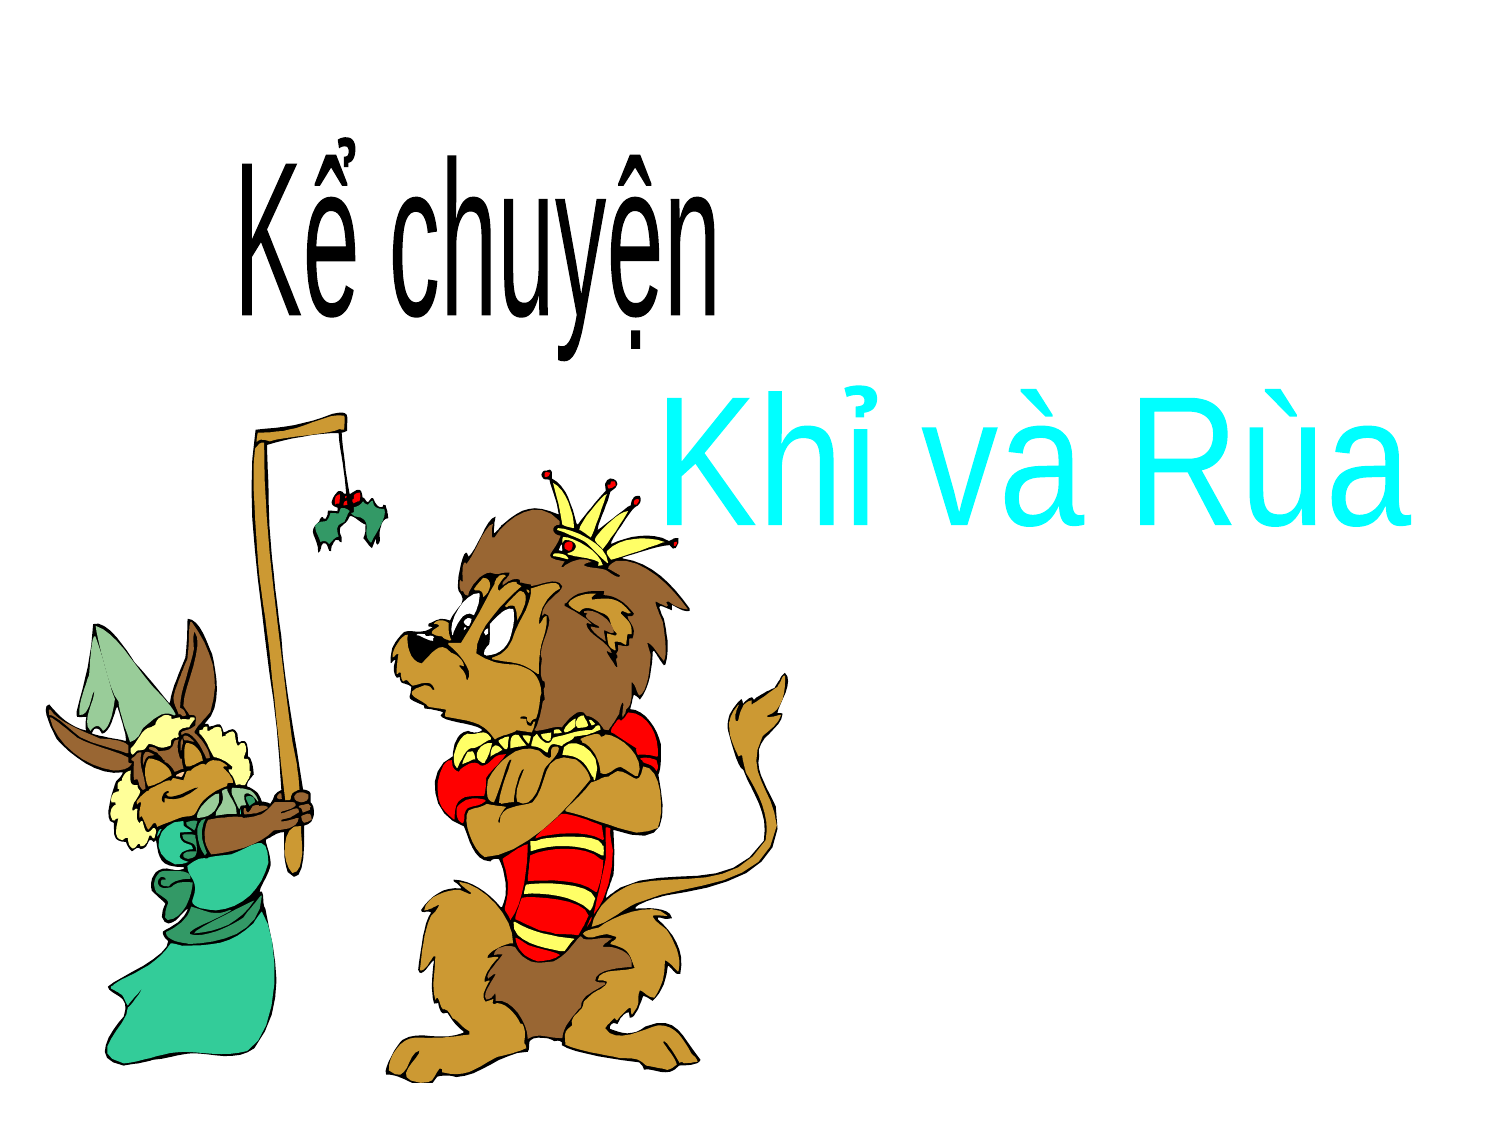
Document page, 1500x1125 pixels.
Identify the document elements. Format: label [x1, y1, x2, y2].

picture [40, 396, 808, 1084]
